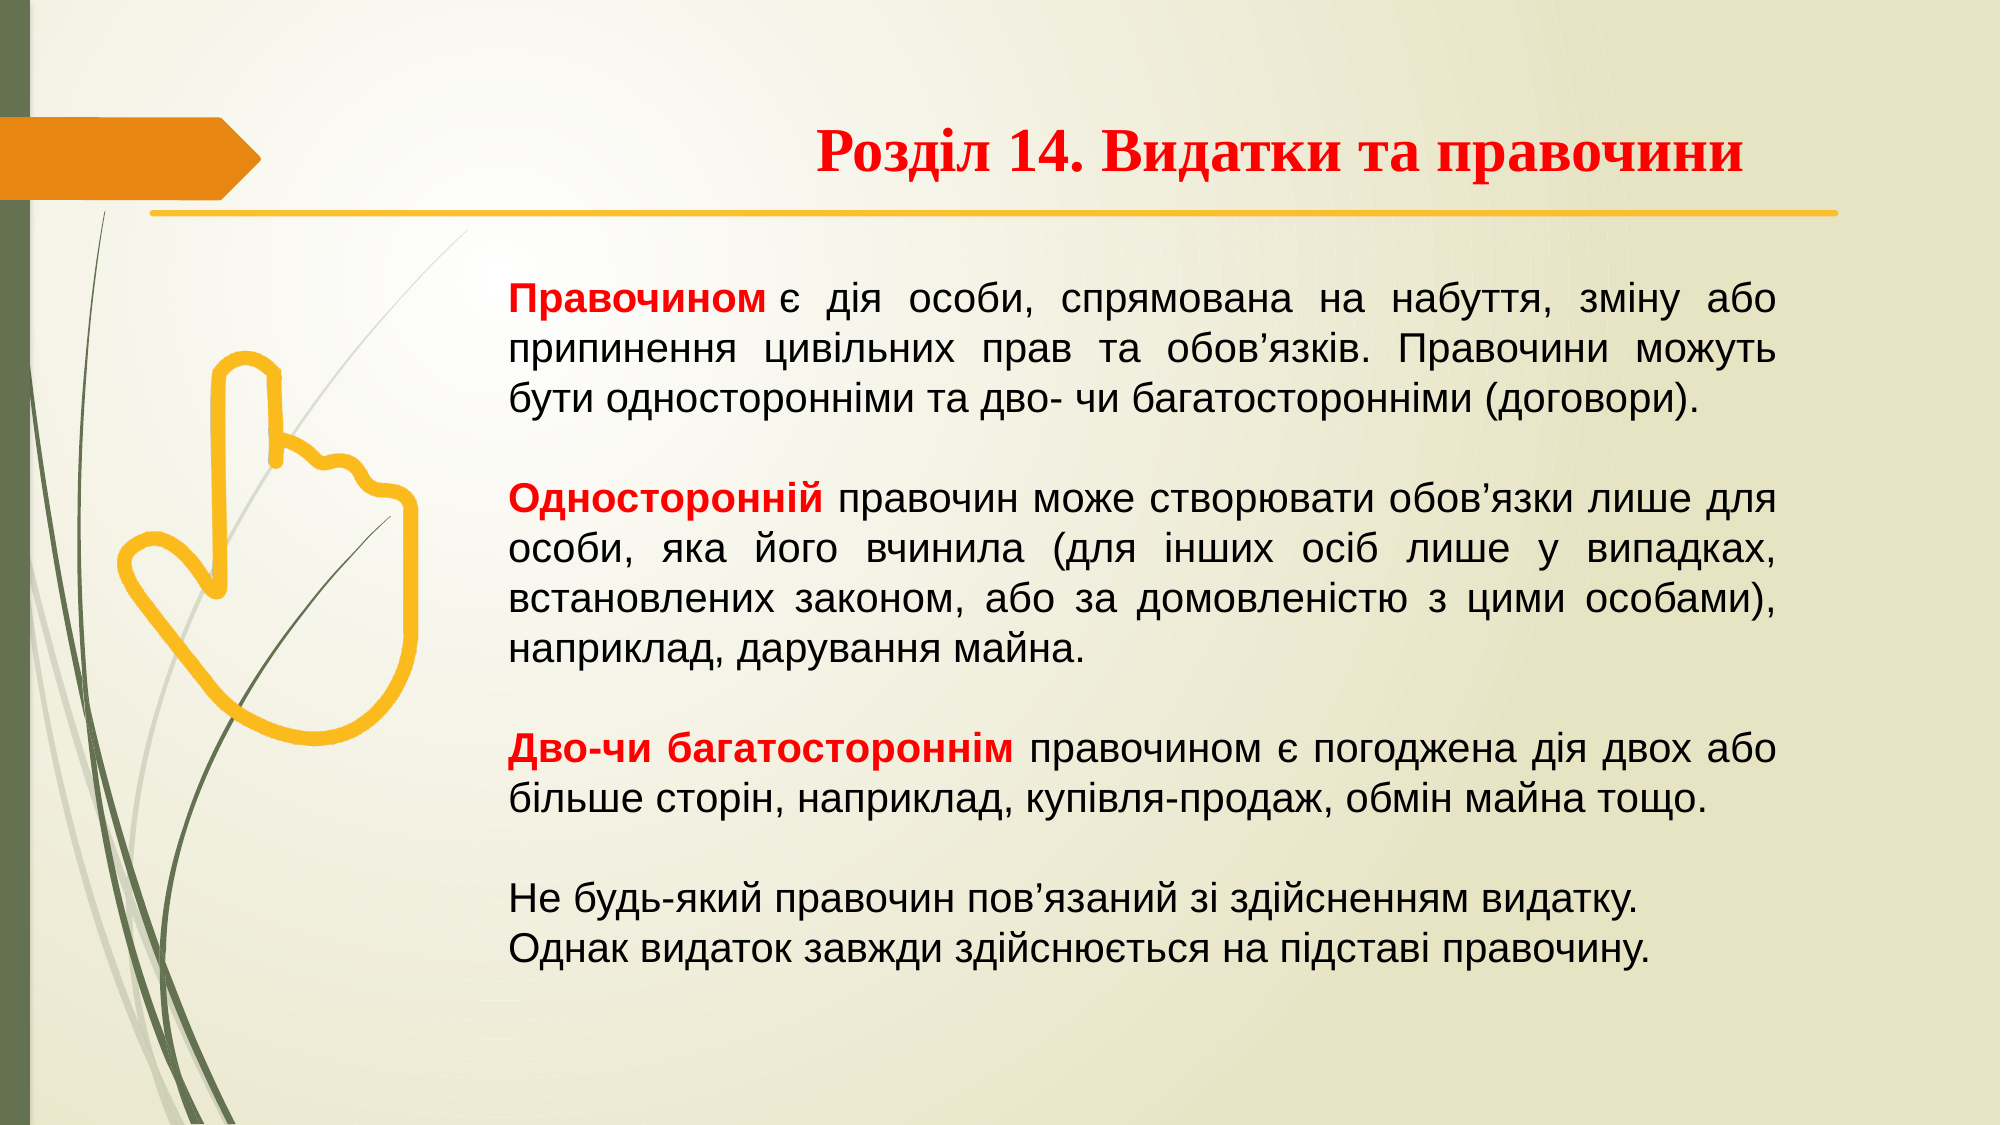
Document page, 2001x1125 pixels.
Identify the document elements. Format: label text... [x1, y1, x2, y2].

picture [65, 334, 494, 763]
text_box Розділ 14. Видатки та правочини [493, 101, 2000, 192]
text_box Правочином є дія особи, спрямована на набуття, зміну або припинення цивільних прав та обов’язків. Правочини можуть бути односторонніми та дво- чи багатосторонніми (договори). Односторонній правочин може створювати обов’язки лише для особи, яка його вчинила (для інших осіб лише у випадках, встановлених законом, або за домовленістю з цими особами), наприклад, дарування майна. Дво-чи багатостороннім правочином є погоджена дія двох або більше сторін, наприклад, купівля-продаж, обмін майна тощо. Не будь-який правочин пов’язаний зі здійсненням видатку. Однак видаток завжди здійснюється на підставі правочину. [493, 263, 1793, 1029]
